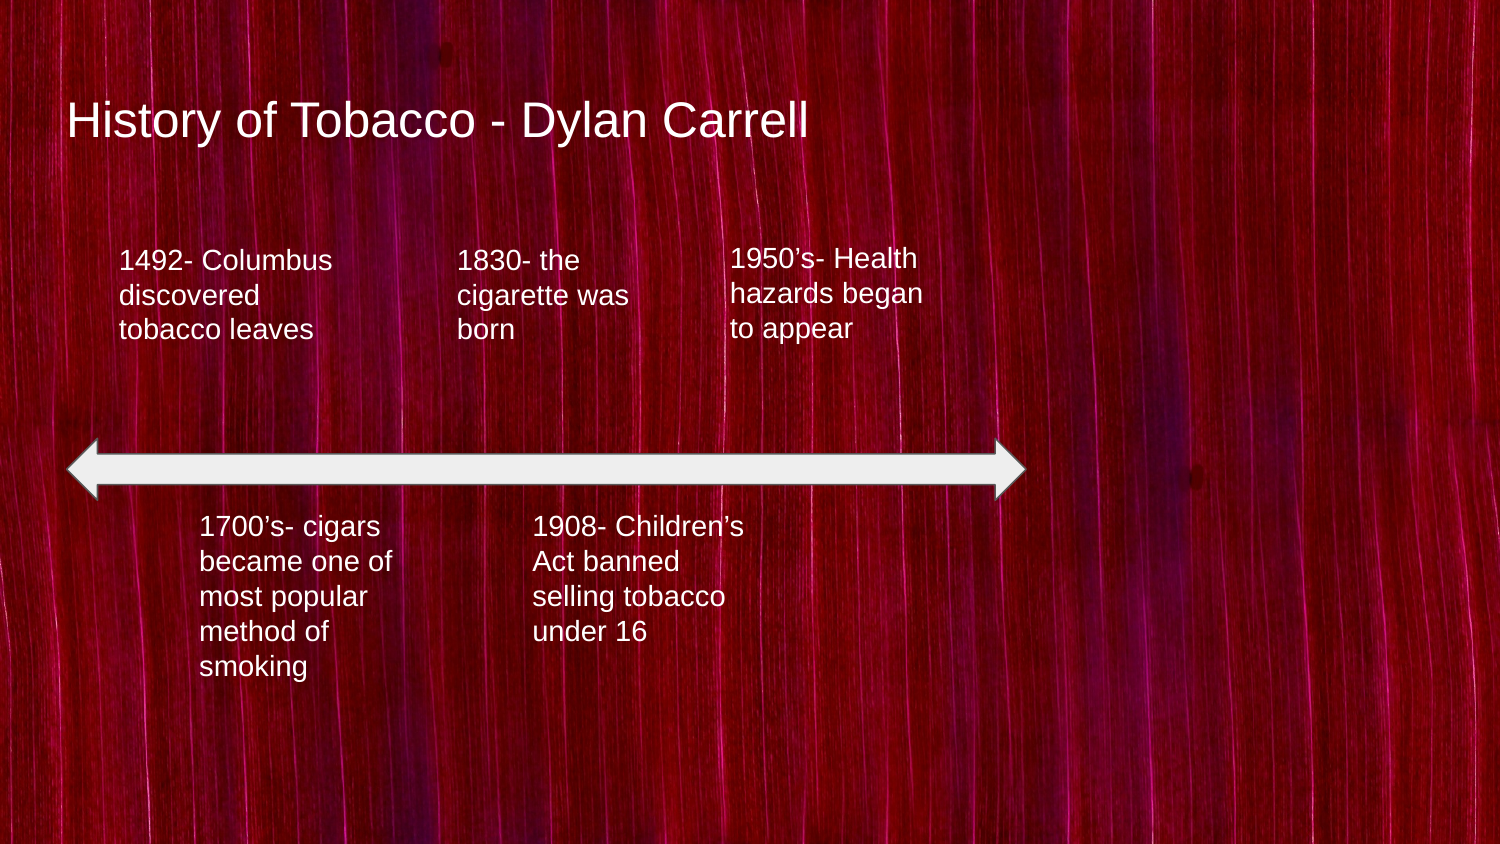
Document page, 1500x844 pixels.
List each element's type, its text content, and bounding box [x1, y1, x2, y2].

text_box 1908- Children’s Act banned selling tobacco under 16 [517, 492, 767, 692]
text_box [66, 438, 1027, 501]
picture [0, 0, 1500, 844]
text_box 1950’s- Health hazards began to appear [714, 224, 965, 436]
text_box 1492- Columbus discovered tobacco leaves [103, 225, 377, 437]
text_box 1830- the cigarette was born [441, 225, 692, 437]
title History of Tobacco - Dylan Carrell [51, 72, 1449, 167]
text_box 1700’s- cigars became one of most popular method of smoking [184, 492, 434, 692]
